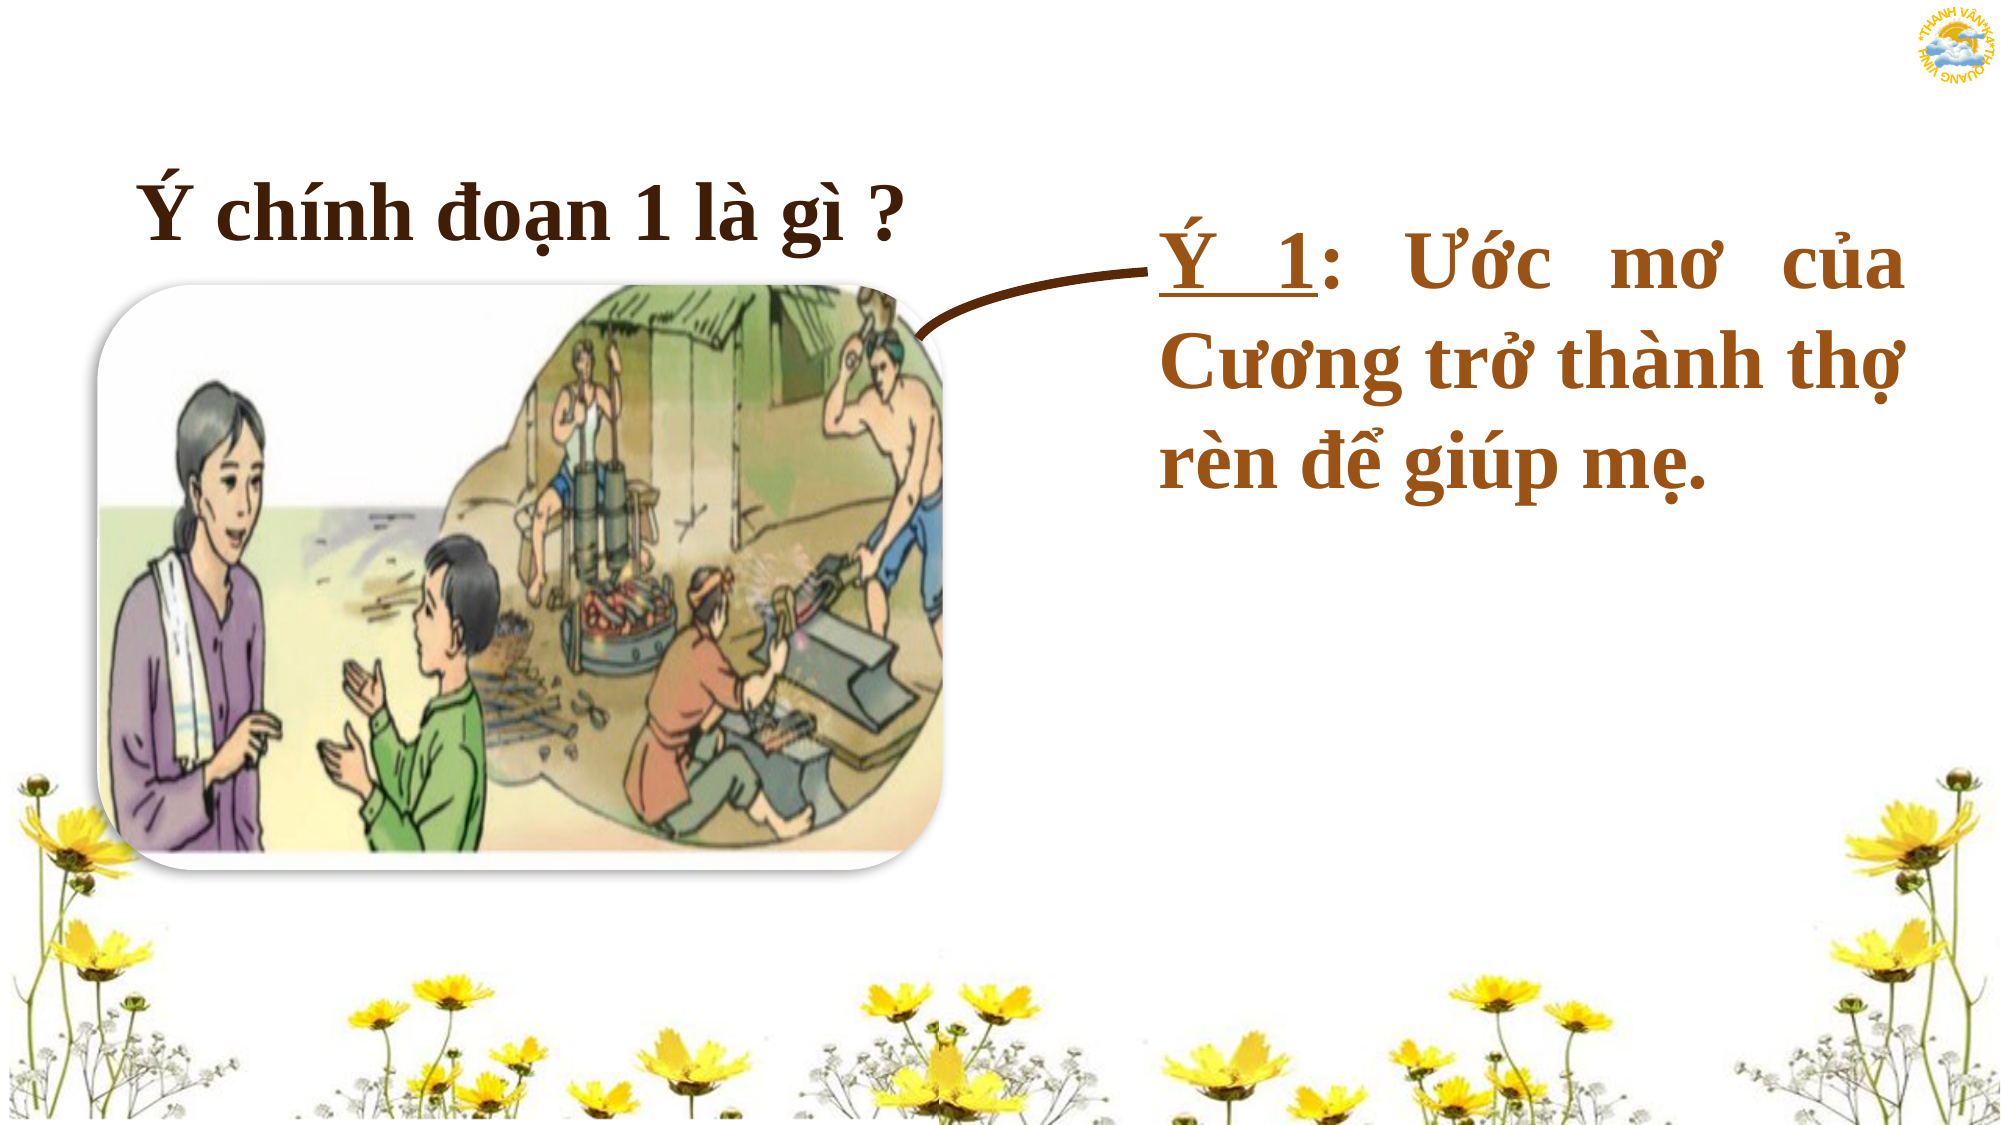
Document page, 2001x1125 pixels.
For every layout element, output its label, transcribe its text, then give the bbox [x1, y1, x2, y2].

text_box Ý chính đoạn 1 là gì ? [99, 149, 945, 265]
text_box Ý 1: Ước mơ của Cương trở thành thợ rèn để giúp mẹ. [1126, 182, 1940, 528]
picture [0, 0, 2001, 1125]
text_box [943, 272, 1126, 339]
